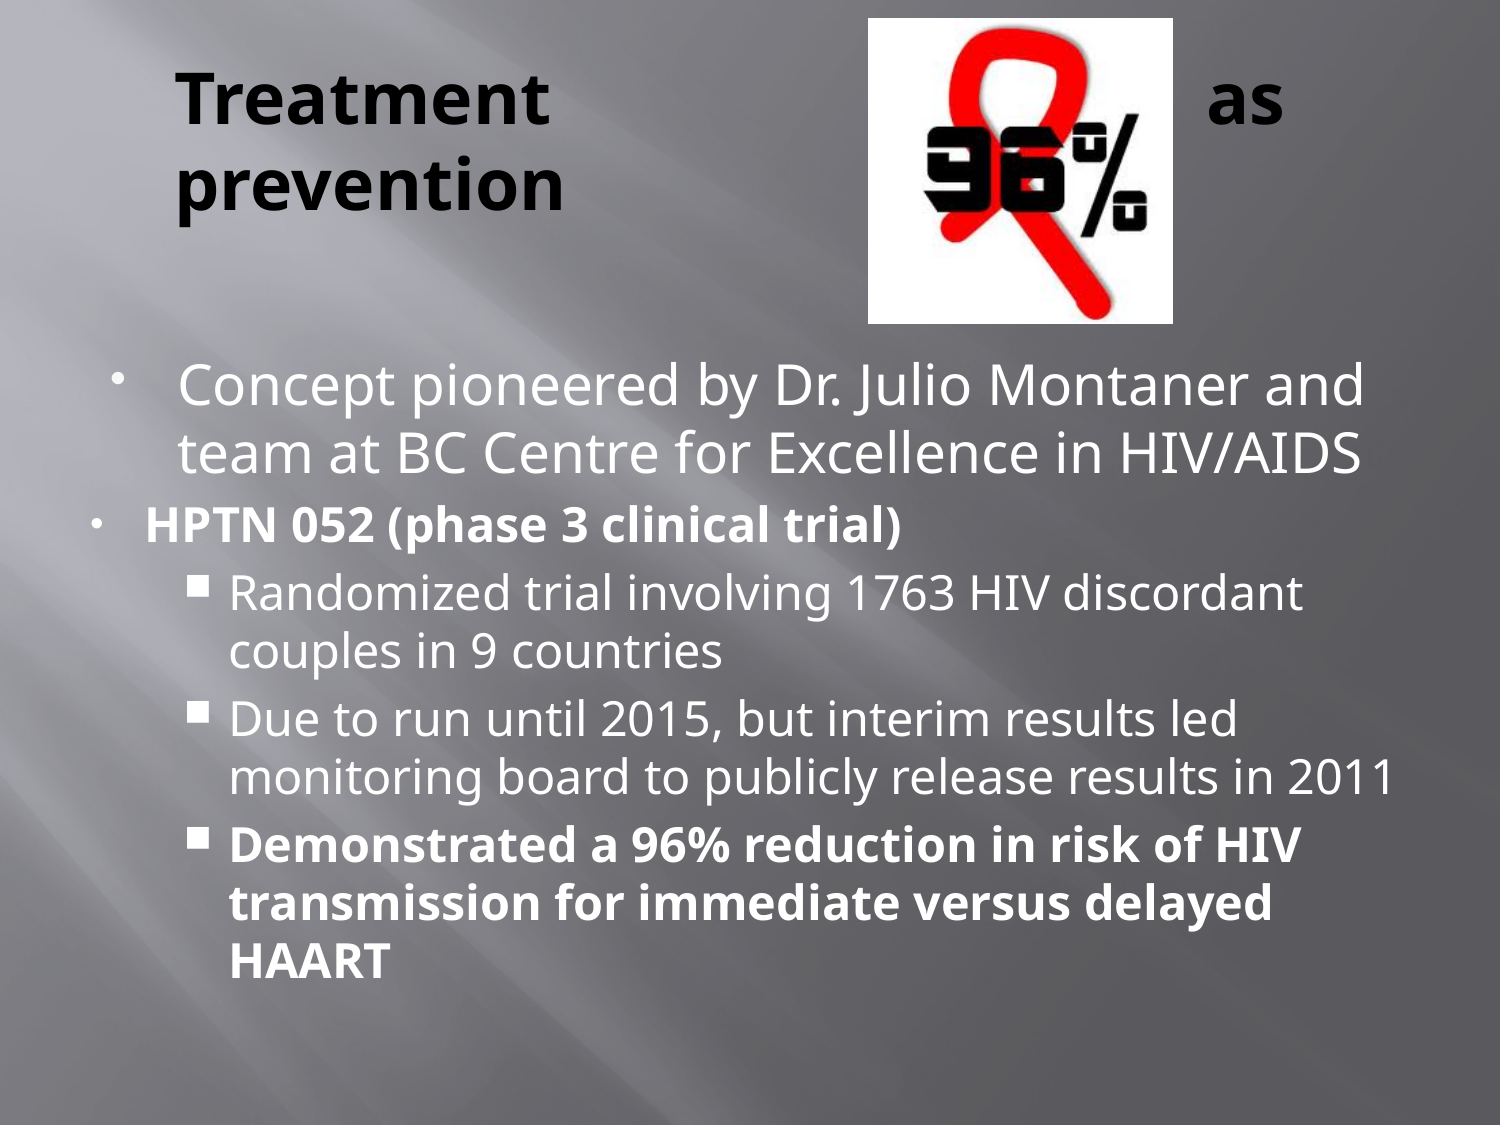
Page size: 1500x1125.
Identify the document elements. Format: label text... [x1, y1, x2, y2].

picture [867, 18, 1173, 324]
list Concept pioneered by Dr. Julio Montaner and team at BC Centre for Excellence in HIV/AIDS HPTN 052 (phase 3 clinical trial) Randomized trial involving 1763 HIV discordant couples in 9 countries Due to run until 2015, but interim results led monitoring board to publicly release results in 2011 Demonstrated a 96% reduction in risk of HIV transmission for immediate versus delayed HAART [74, 262, 1426, 1036]
title Treatment as prevention [159, 45, 867, 233]
title Treatment as prevention [1210, 45, 1425, 233]
